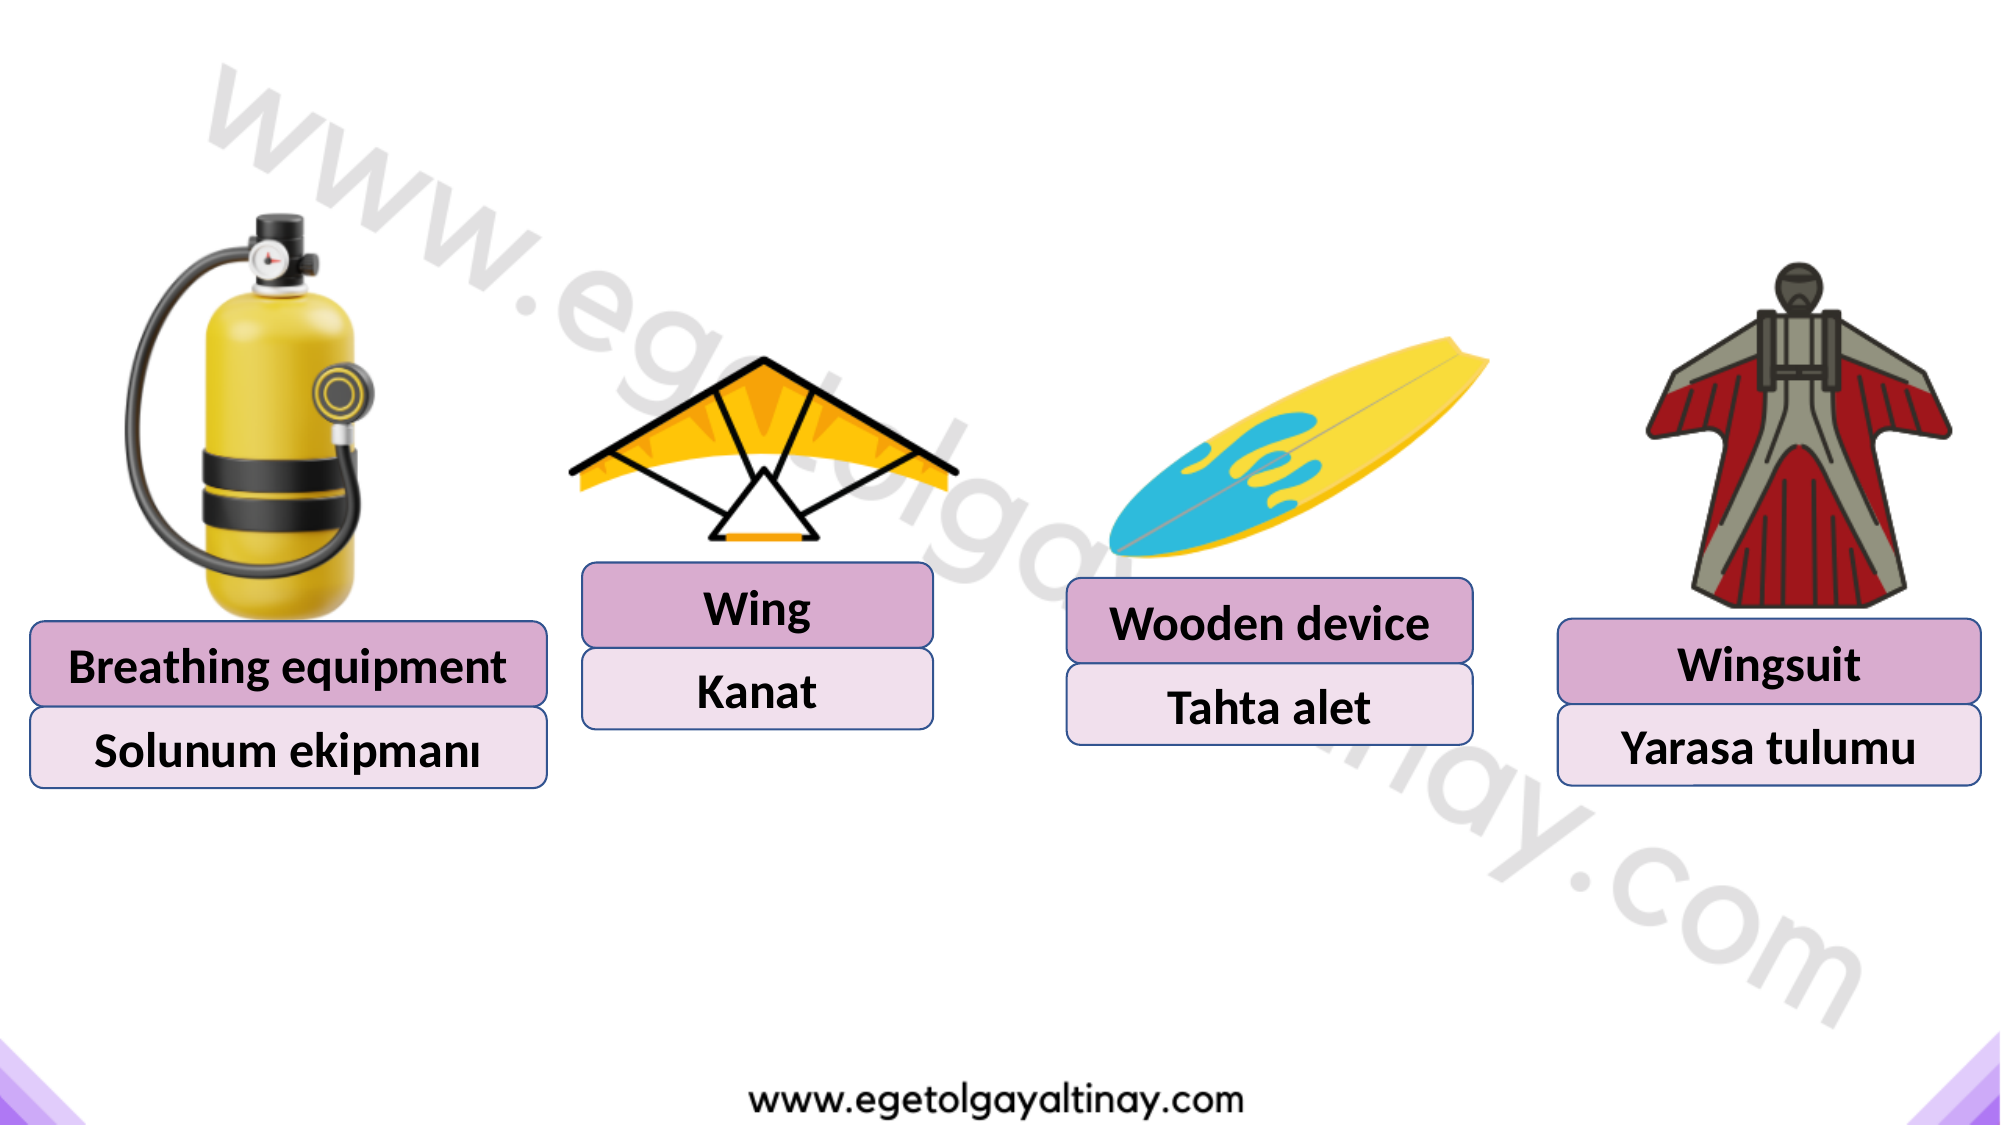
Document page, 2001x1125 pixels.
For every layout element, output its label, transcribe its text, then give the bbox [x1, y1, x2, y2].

text_box Tahta alet [1065, 662, 1474, 746]
text_box Solunum ekipmanı [29, 705, 548, 790]
text_box Breathing equipment [29, 620, 548, 706]
picture [0, 0, 2001, 1125]
text_box Yarasa tulumu [1556, 703, 1982, 787]
text_box Wing [581, 561, 935, 648]
text_box Wooden device [1065, 576, 1474, 663]
text_box Wingsuit [1556, 617, 1982, 704]
text_box Kanat [581, 646, 935, 731]
